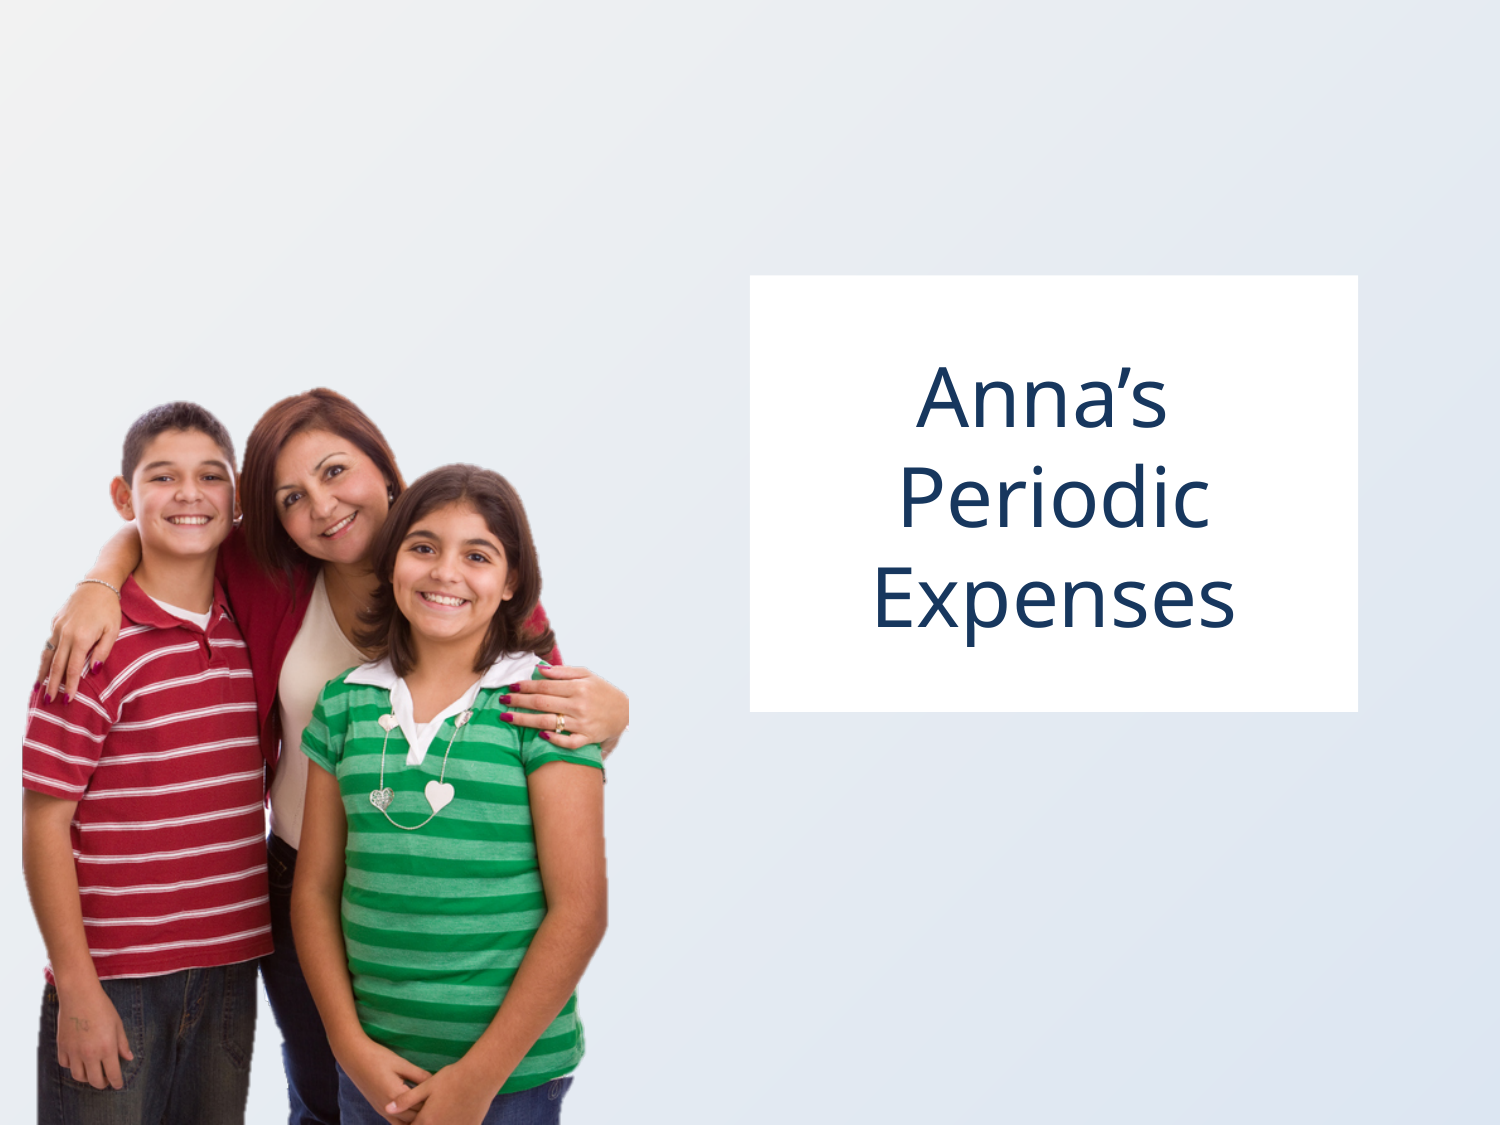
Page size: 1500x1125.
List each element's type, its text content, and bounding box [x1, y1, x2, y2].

picture [19, 212, 629, 1125]
text_box Anna’s Periodic Expenses [749, 275, 1359, 712]
